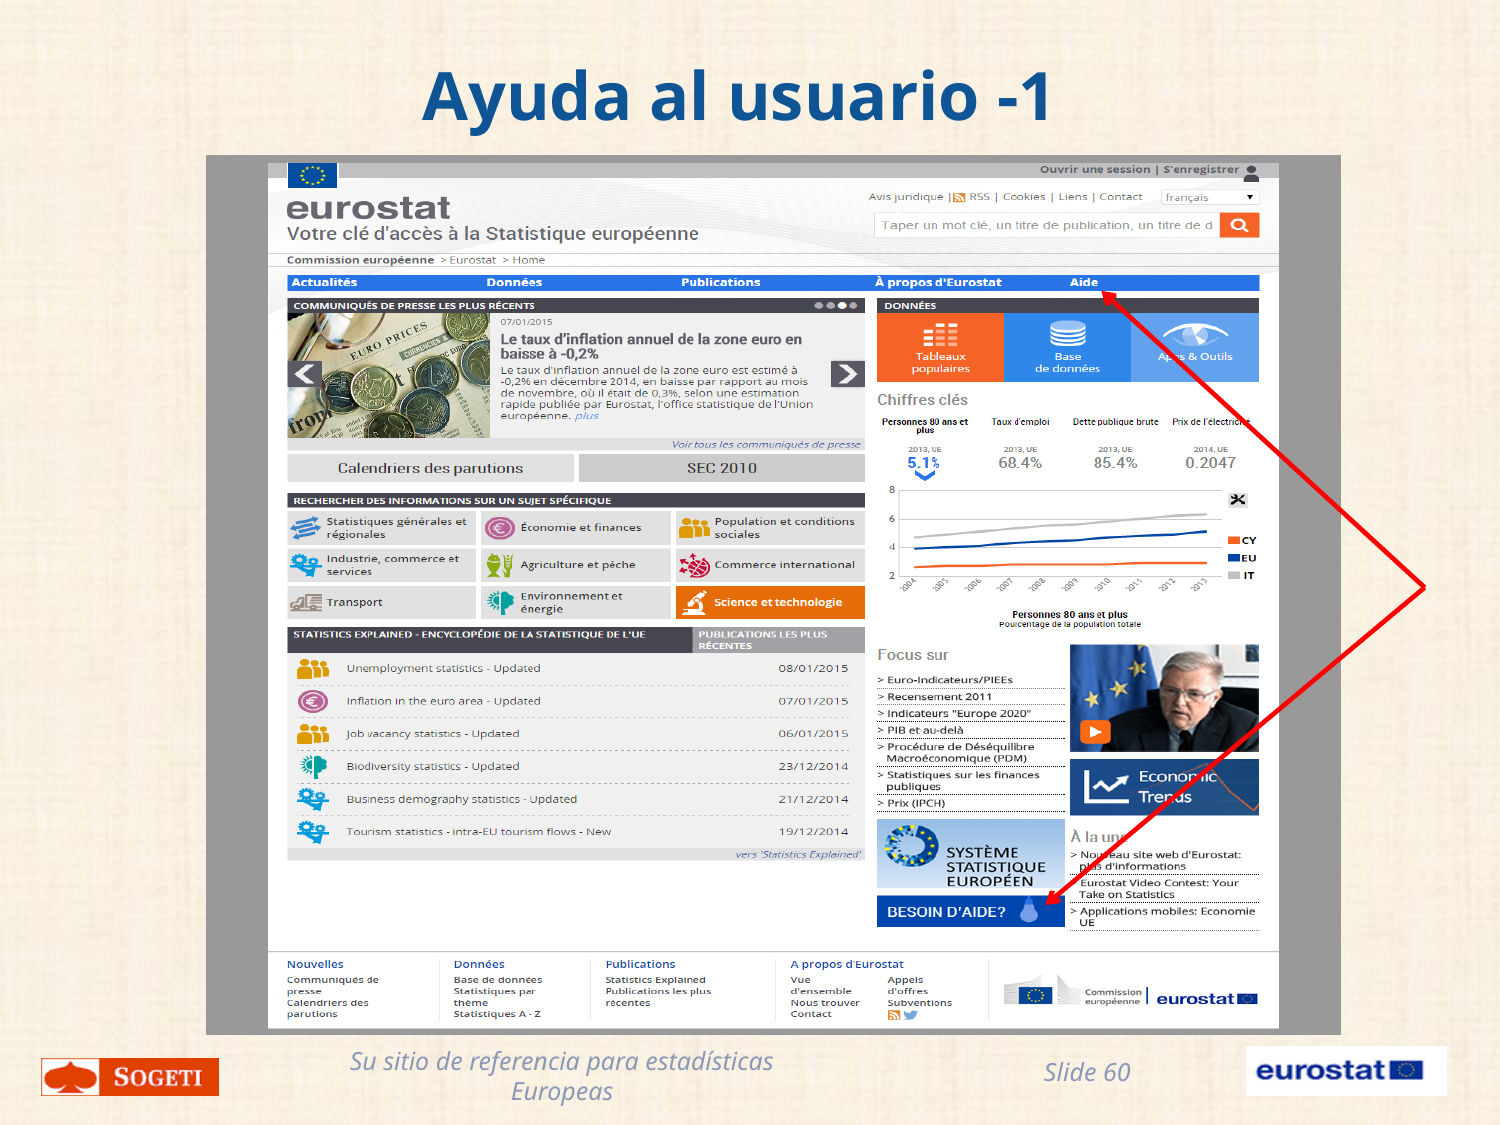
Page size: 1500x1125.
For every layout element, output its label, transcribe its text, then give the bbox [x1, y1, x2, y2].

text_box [1045, 587, 1425, 906]
slide_number Slide 60 [986, 1043, 1146, 1104]
title Ayuda al usuario -1 [64, 0, 1416, 188]
footer Su sitio de referencia para estadísticas Europeas [324, 1049, 800, 1102]
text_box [1101, 290, 1425, 586]
picture [0, 0, 1500, 1125]
